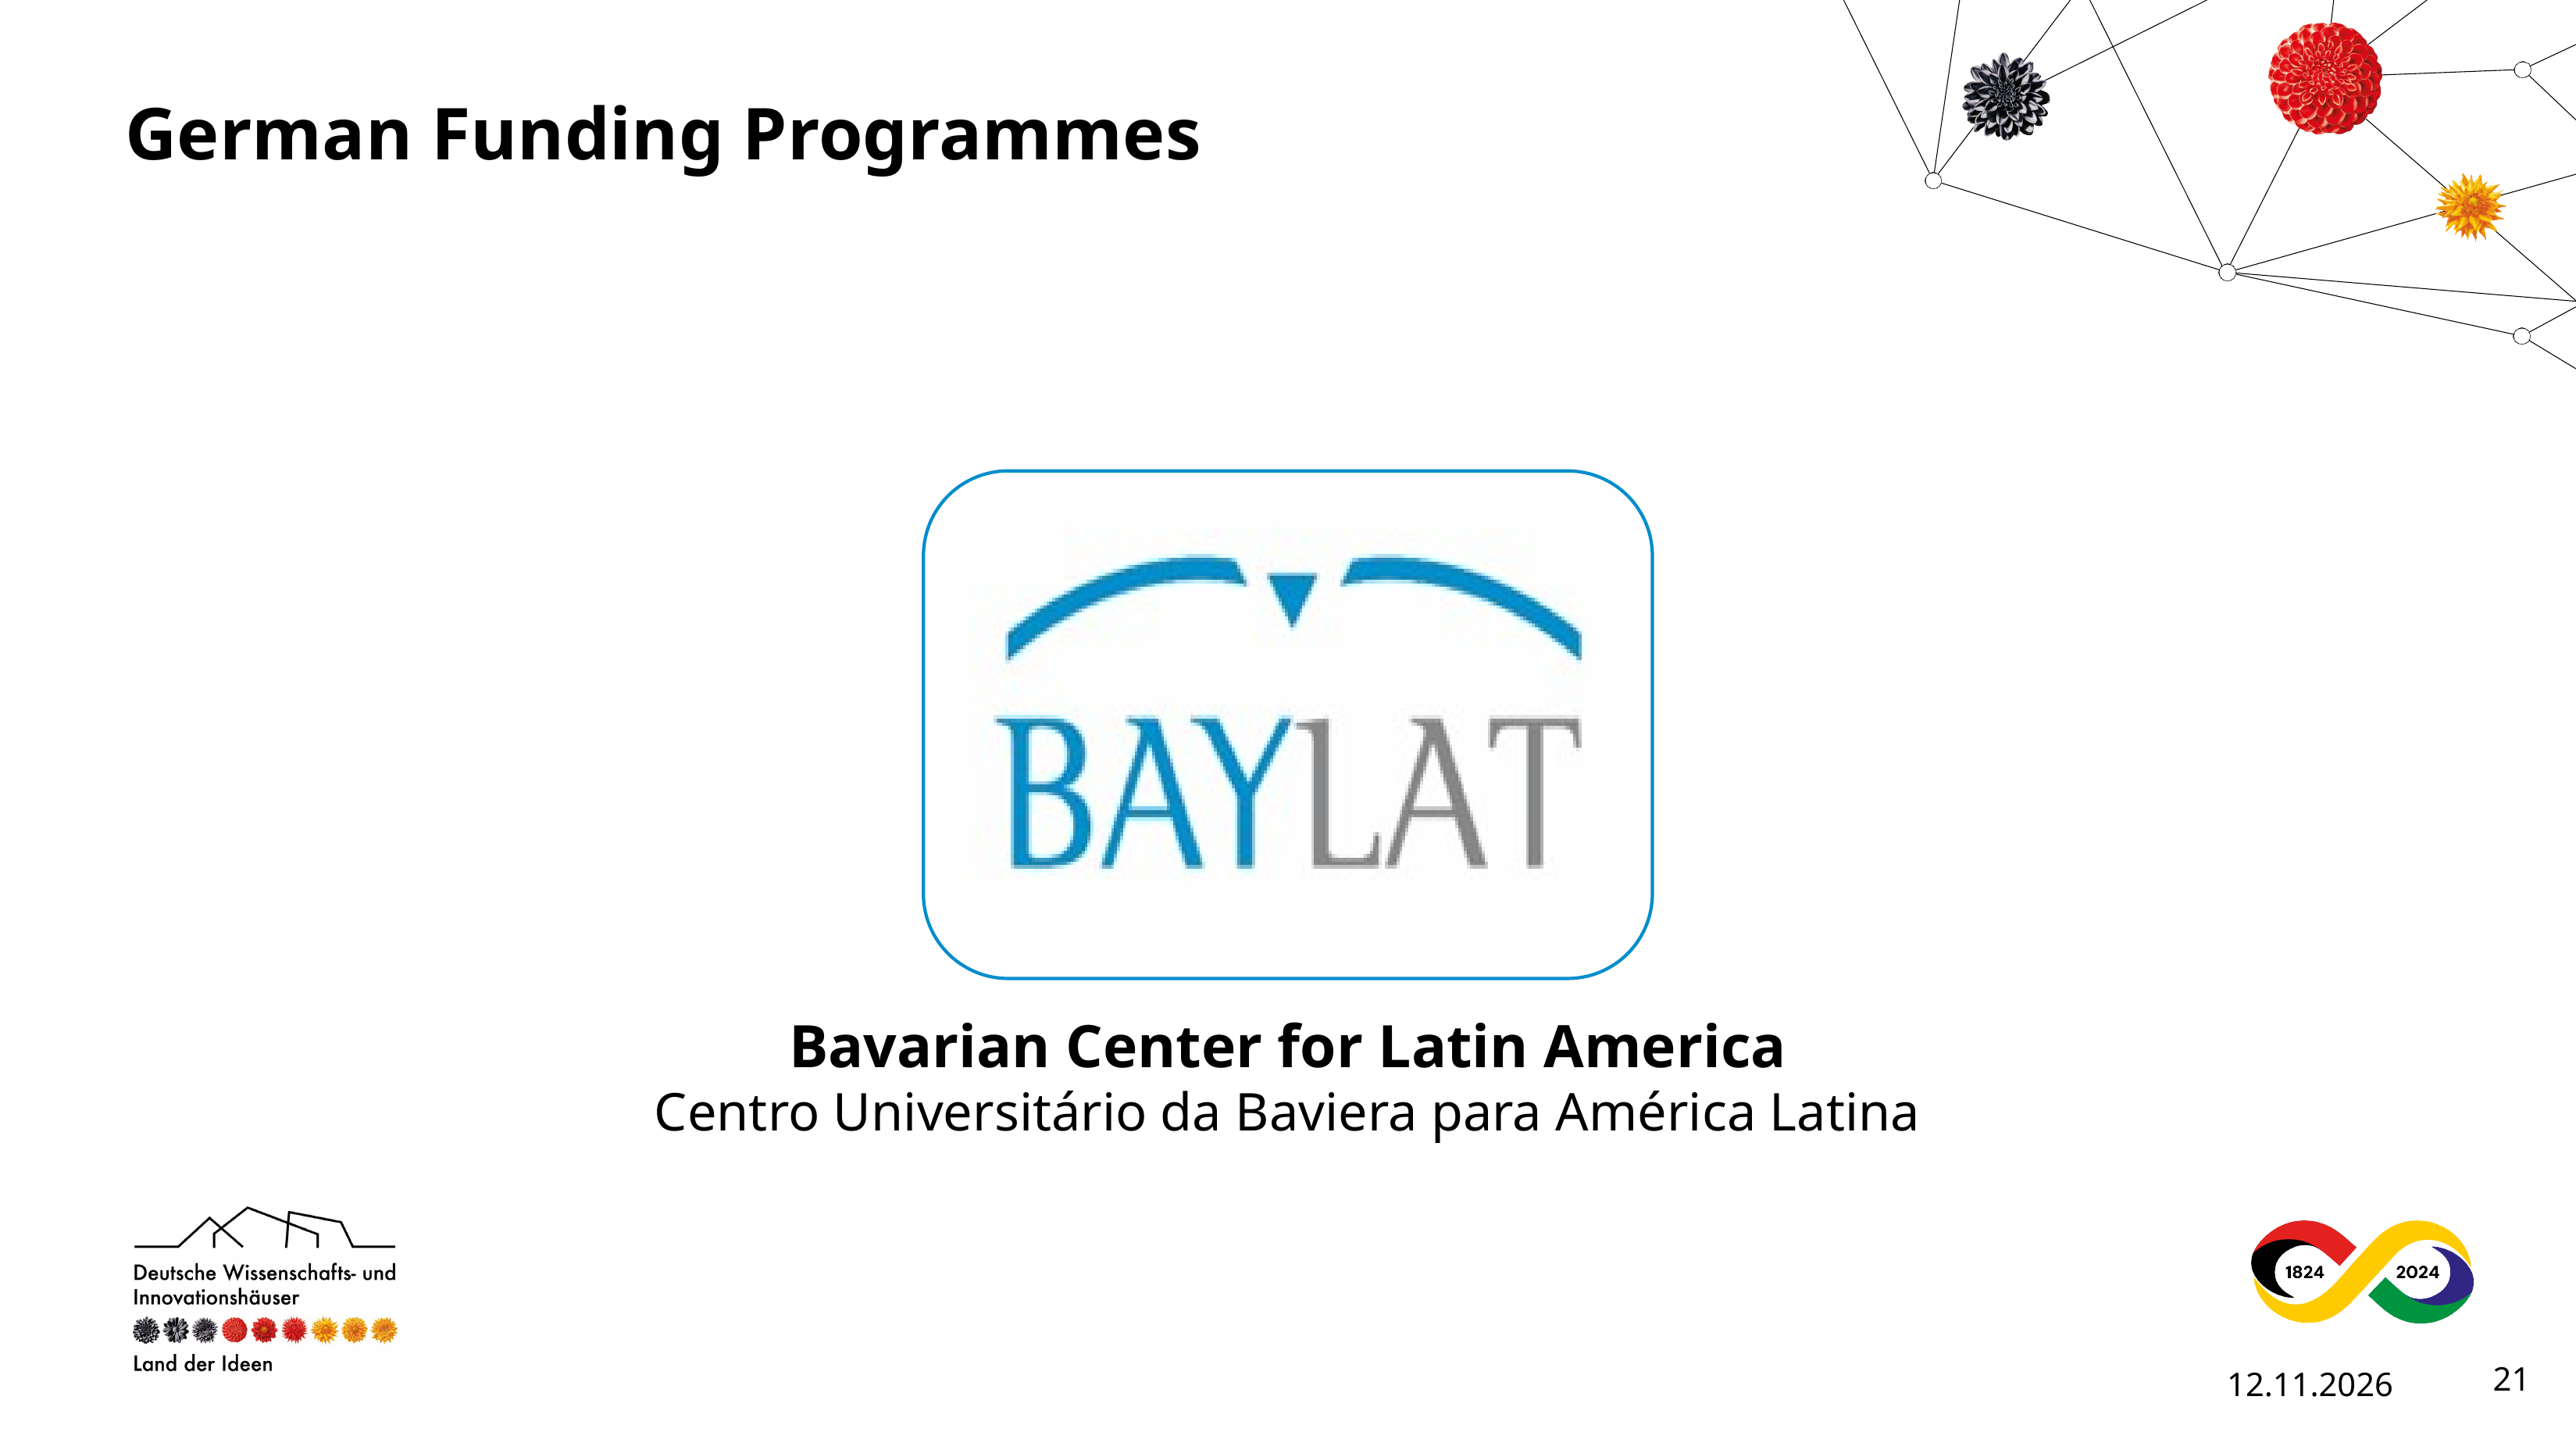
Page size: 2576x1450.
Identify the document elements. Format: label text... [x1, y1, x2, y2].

picture [2434, 172, 2506, 242]
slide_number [2203, 1364, 2394, 1404]
picture [1961, 52, 2050, 141]
picture [2182, 1193, 2542, 1346]
title German Funding Programmes [125, 88, 1242, 217]
text_box Bavarian Center for Latin America Centro Universitário da Baviera para América Latina [582, 1009, 1994, 1194]
picture [130, 1205, 401, 1373]
picture [2514, 61, 2531, 78]
slide_number 21 [2430, 1351, 2542, 1420]
picture [1925, 172, 1942, 189]
picture [2513, 327, 2531, 345]
text_box [922, 469, 1654, 980]
picture [2218, 263, 2236, 281]
picture [2267, 22, 2382, 134]
